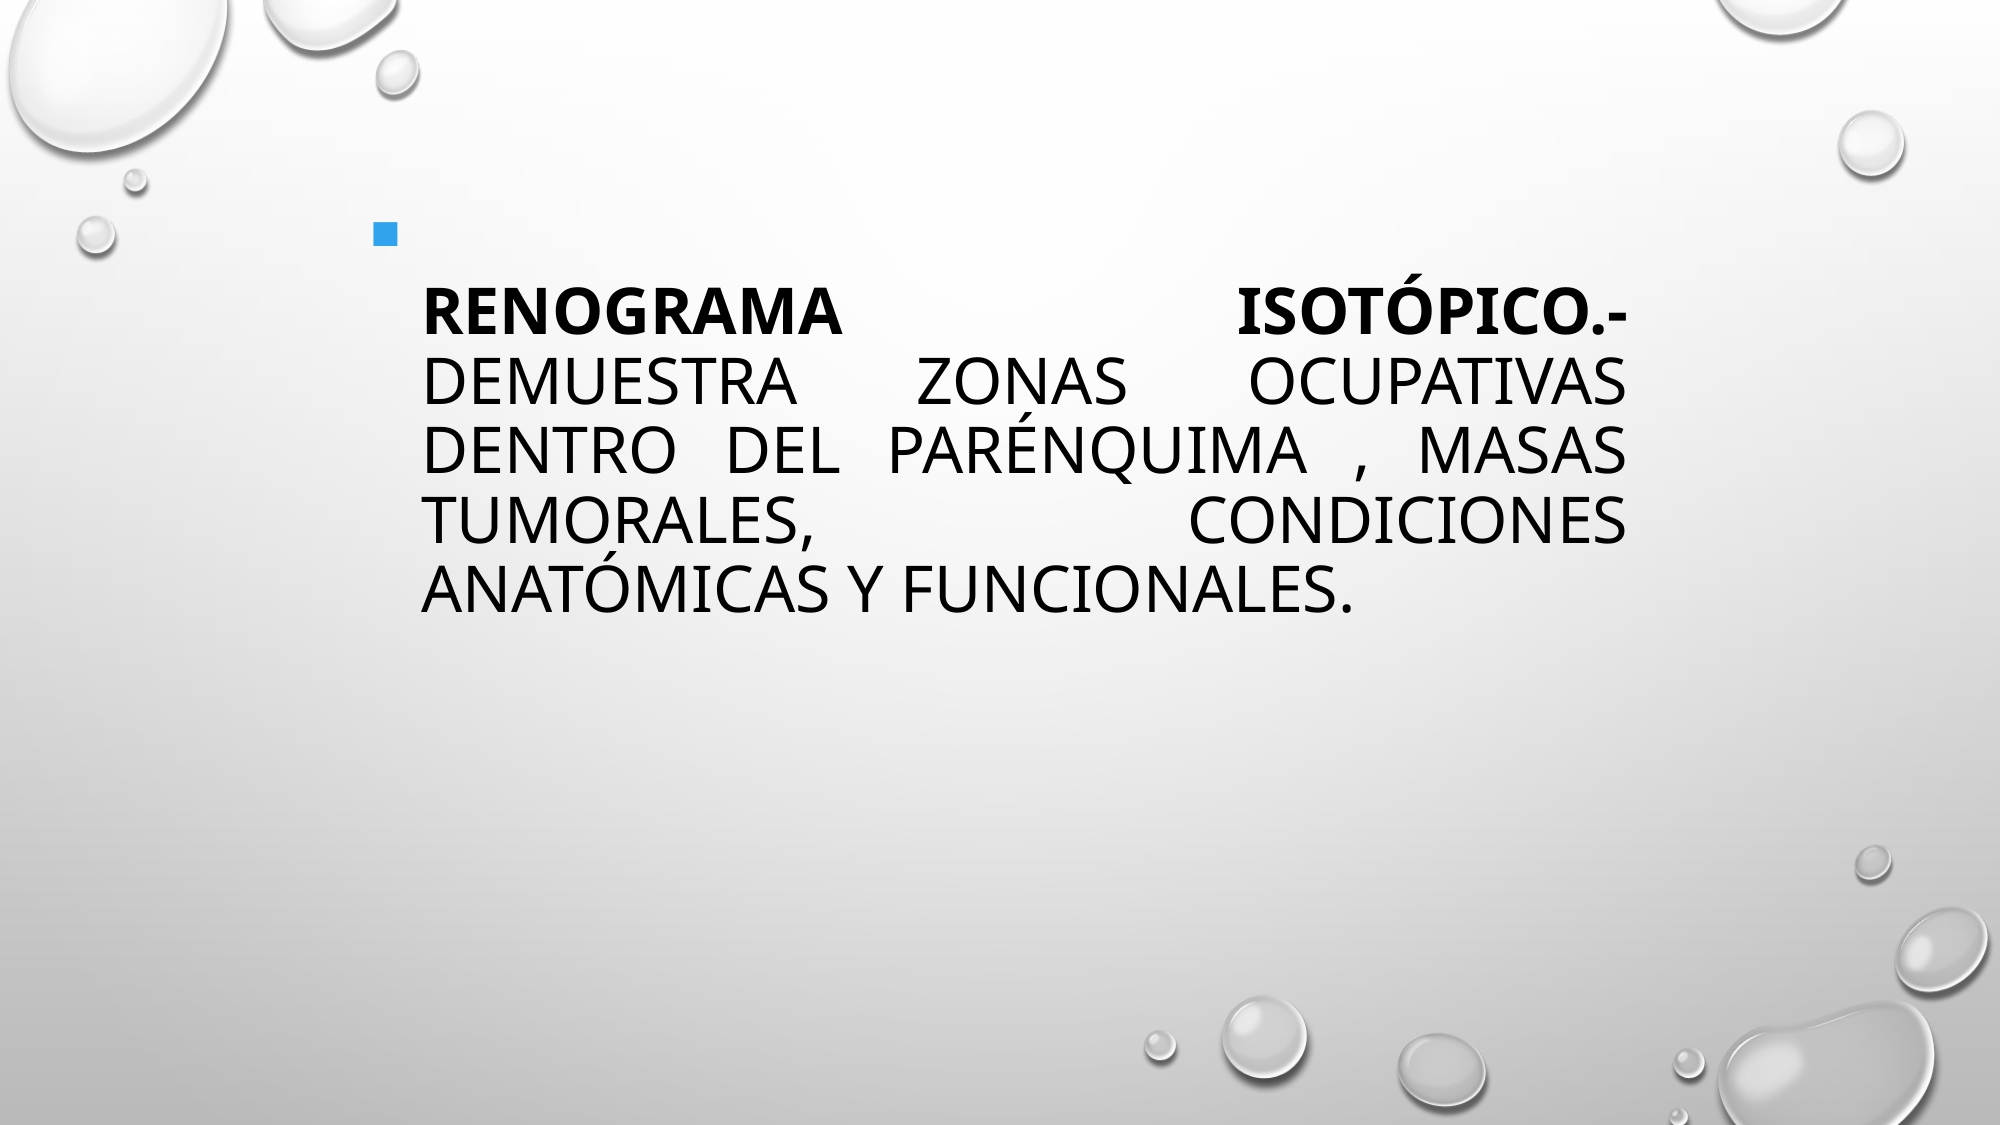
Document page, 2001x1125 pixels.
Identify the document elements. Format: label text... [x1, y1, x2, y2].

picture [0, 0, 2000, 1125]
title RENOGRAMA ISOTÓPICO.- demuestra zonas ocupativas dentro del parénquima , masas tumorales, condiciones anatómicas y funcionales. [355, 199, 1643, 637]
